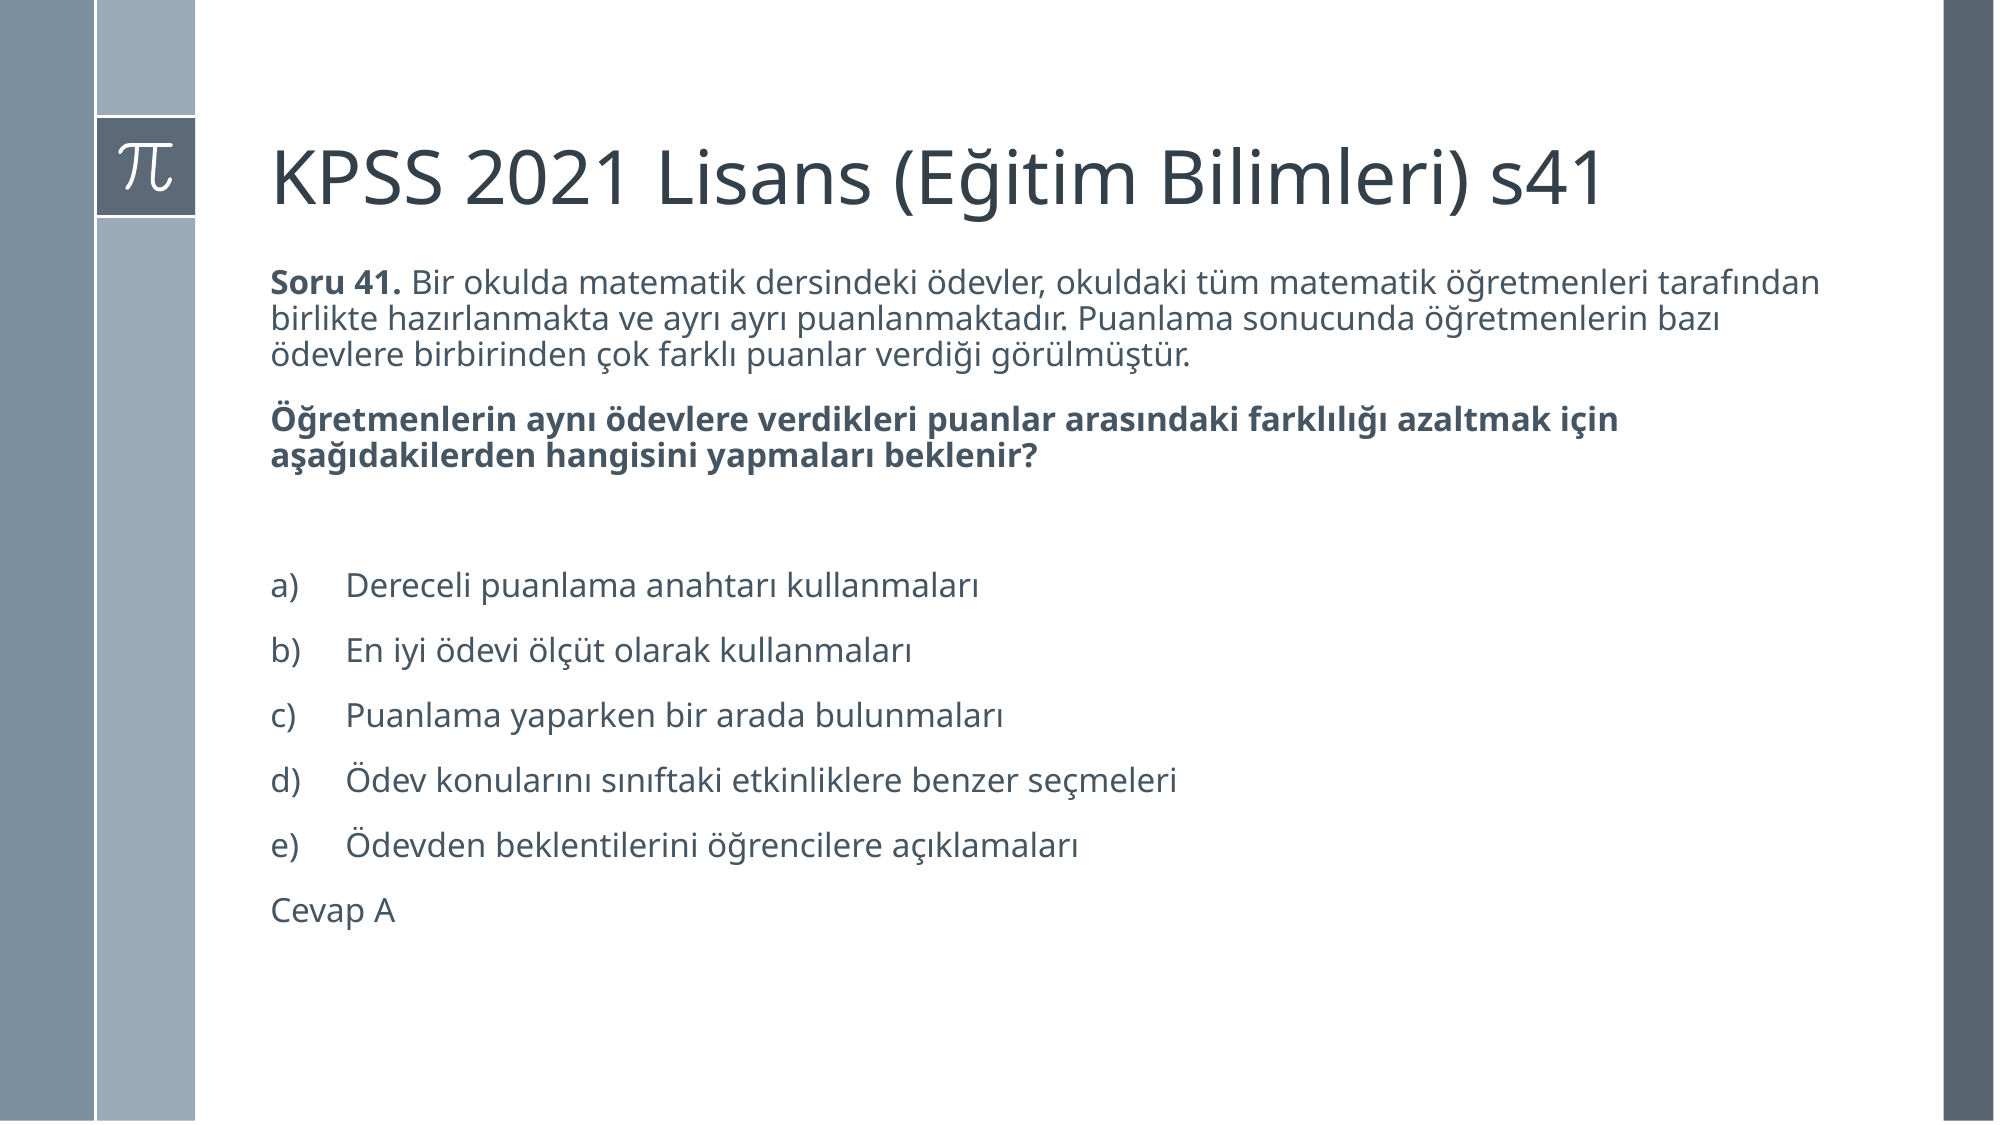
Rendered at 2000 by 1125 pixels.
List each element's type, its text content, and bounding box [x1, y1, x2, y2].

list Soru 41. Bir okulda matematik dersindeki ödevler, okuldaki tüm matematik öğretmenleri tarafından birlikte hazırlanmakta ve ayrı ayrı puanlanmaktadır. Puanlama sonucunda öğretmenlerin bazı ödevlere birbirinden çok farklı puanlar verdiği görülmüştür. Öğretmenlerin aynı ödevlere verdikleri puanlar arasındaki farklılığı azaltmak için aşağıdakilerden hangisini yapmaları beklenir? Dereceli puanlama anahtarı kullanmaları En iyi ödevi ölçüt olarak kullanmaları Puanlama yaparken bir arada bulunmaları Ödev konularını sınıftaki etkinliklere benzer seçmeleri Ödevden beklentilerini öğrencilere açıklamaları Cevap A [255, 258, 1861, 1009]
title KPSS 2021 Lisans (Eğitim Bilimleri) s41 [255, 24, 1861, 229]
